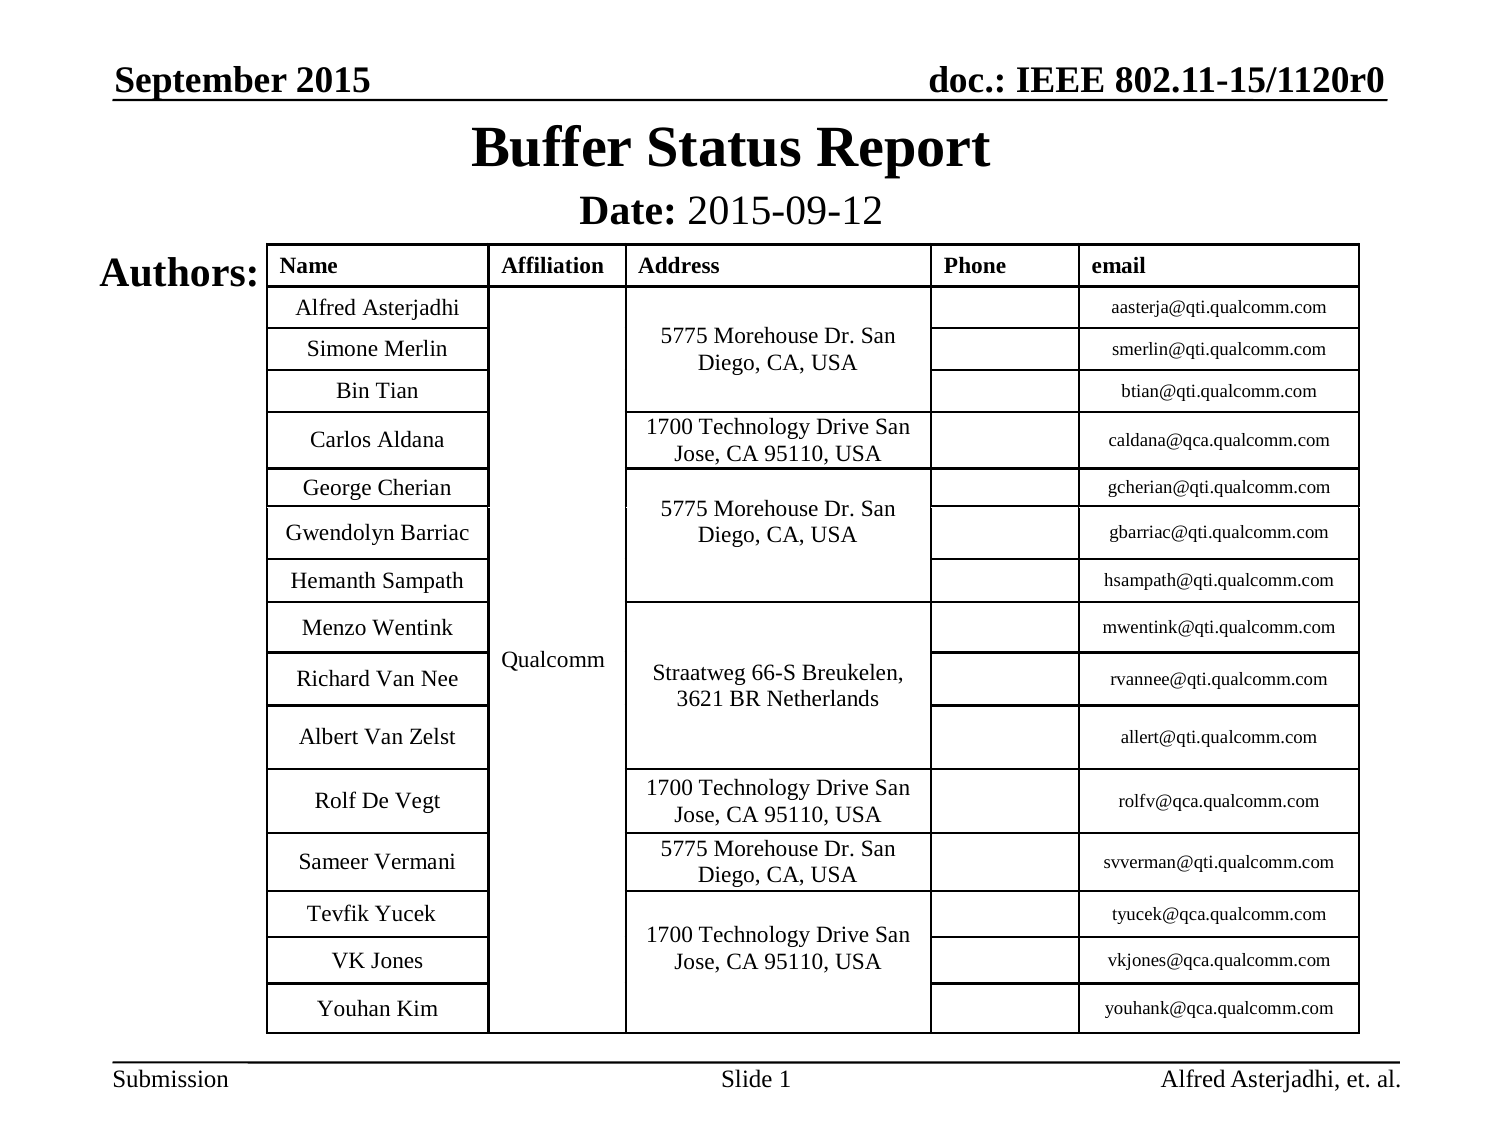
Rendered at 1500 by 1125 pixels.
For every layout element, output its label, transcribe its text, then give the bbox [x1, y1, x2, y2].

text_box Authors: [84, 237, 322, 300]
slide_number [114, 54, 384, 101]
title Buffer Status Report [93, 110, 1370, 176]
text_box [263, 242, 1428, 1125]
text_box Date: 2015-09-12 [94, 174, 1370, 238]
